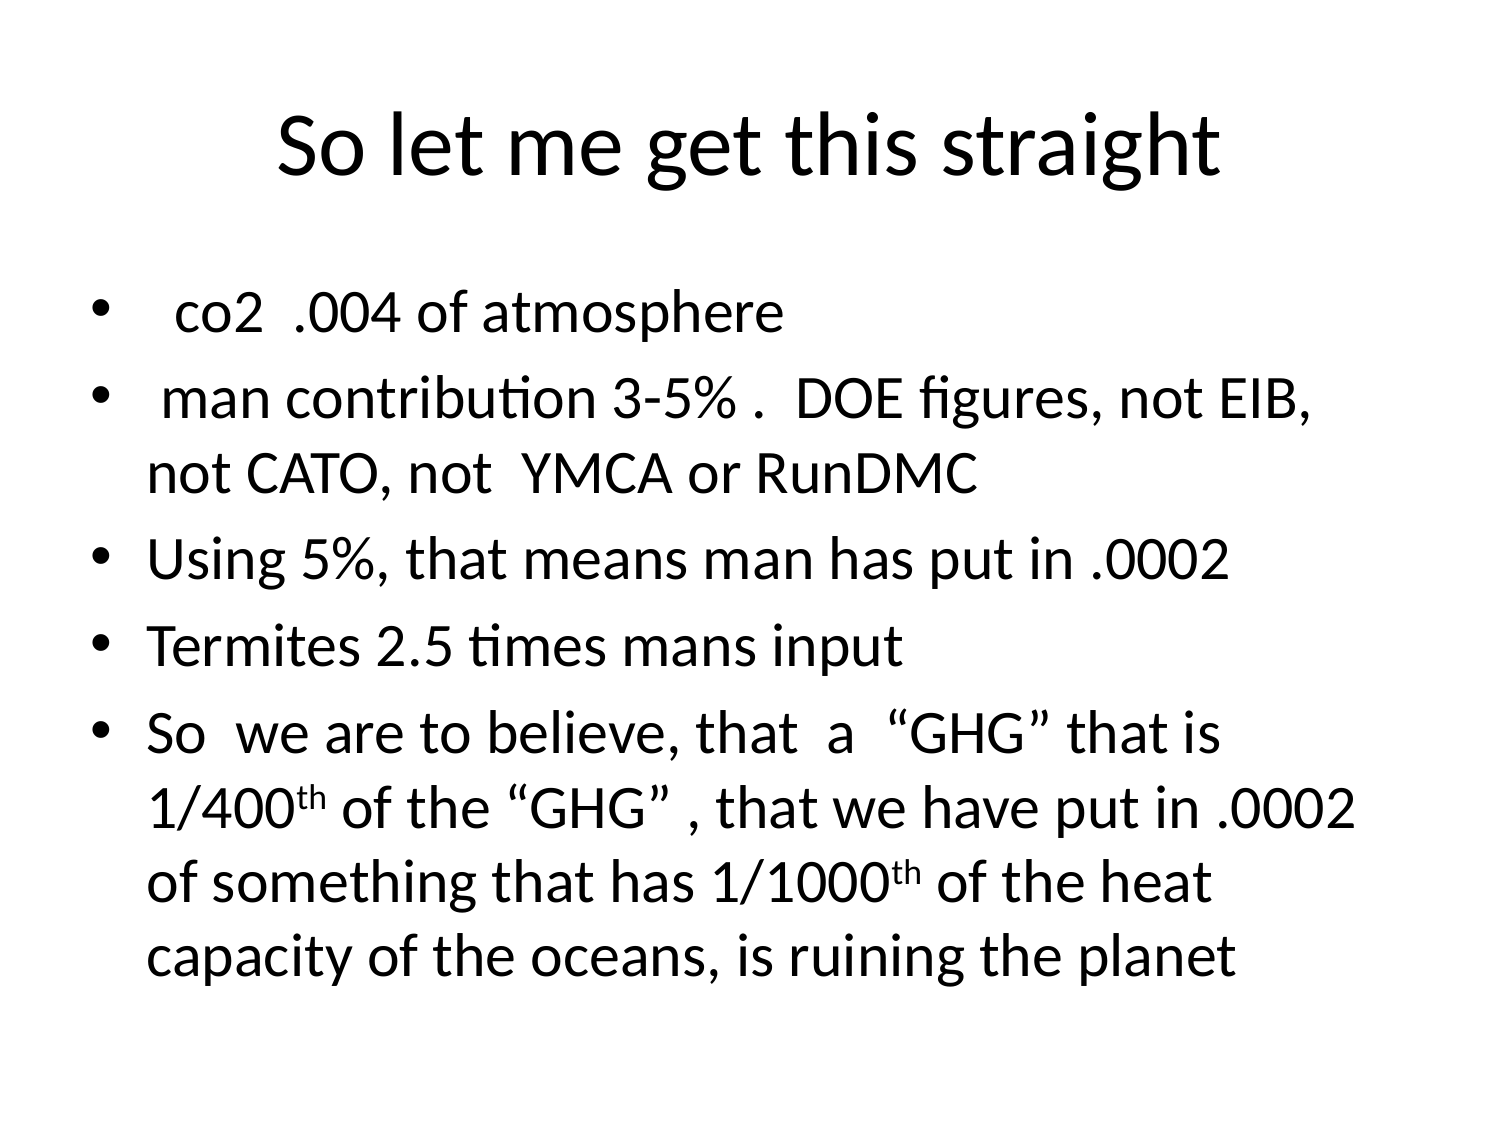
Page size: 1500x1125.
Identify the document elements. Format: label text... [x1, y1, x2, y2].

title So let me get this straight [75, 45, 1425, 233]
list co2 .004 of atmosphere man contribution 3-5% . DOE figures, not EIB, not CATO, not YMCA or RunDMC Using 5%, that means man has put in .0002 Termites 2.5 times mans input So we are to believe, that a “GHG” that is 1/400th of the “GHG” , that we have put in .0002 of something that has 1/1000th of the heat capacity of the oceans, is ruining the planet [75, 262, 1425, 1005]
